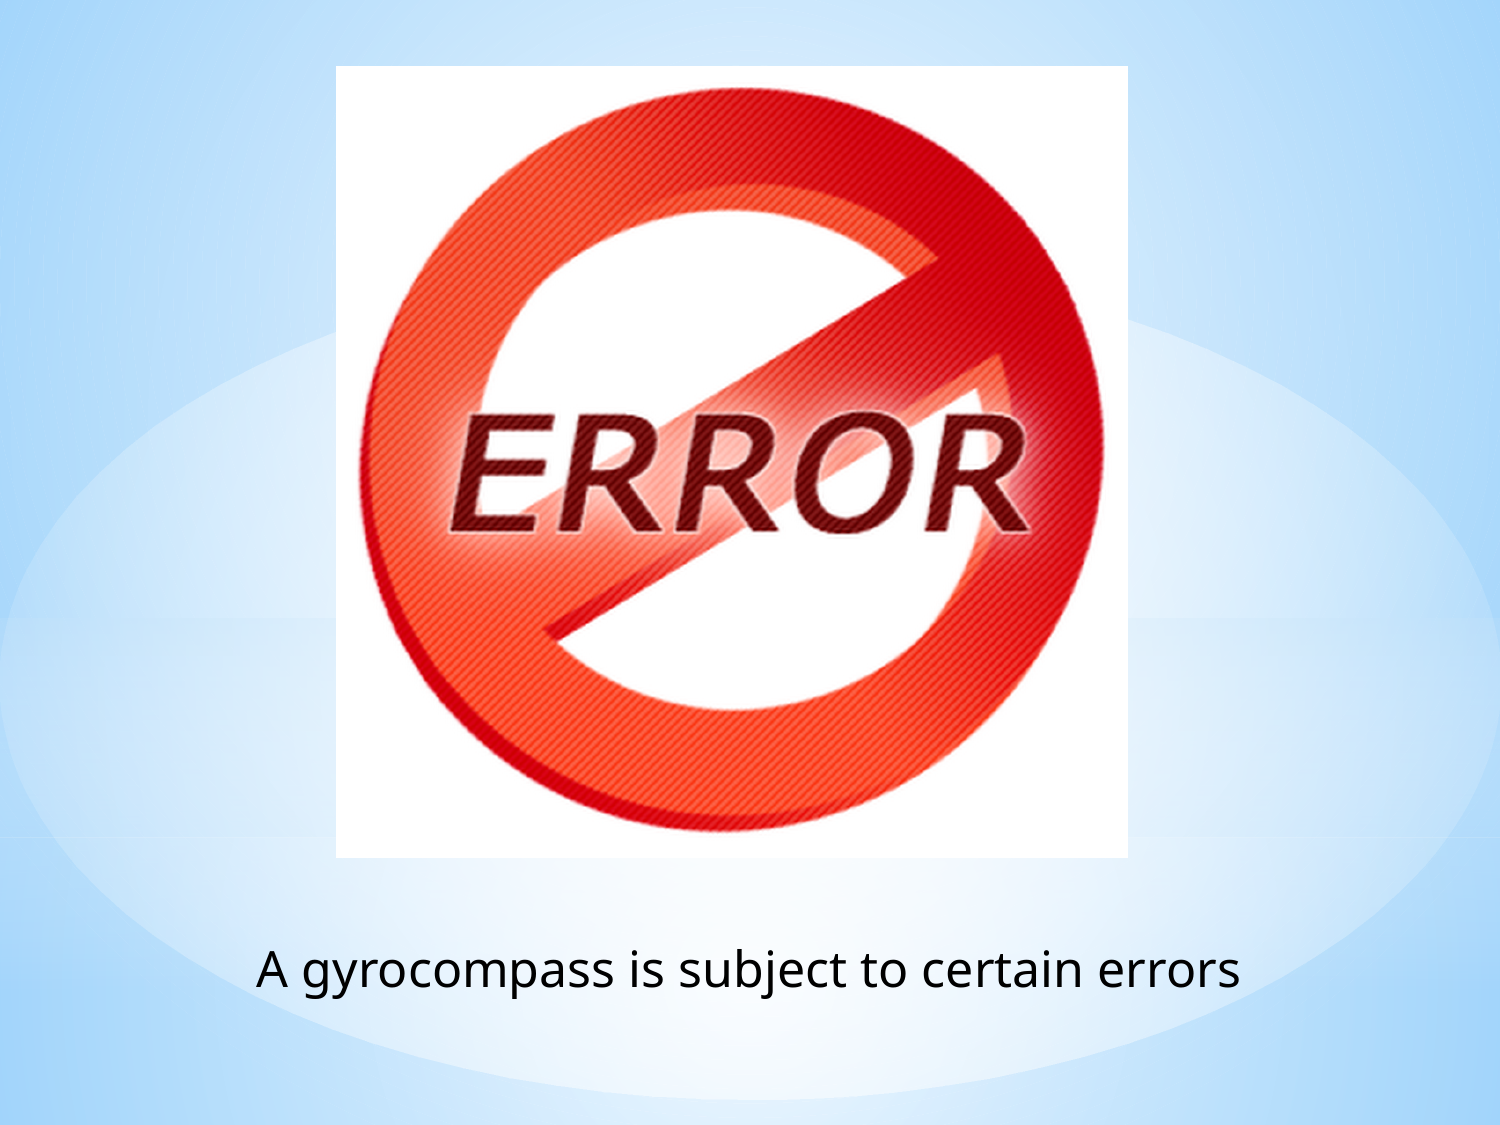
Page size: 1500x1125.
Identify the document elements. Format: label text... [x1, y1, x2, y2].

picture [336, 66, 1129, 858]
text_box A gyrocompass is subject to certain errors [241, 929, 1257, 1005]
